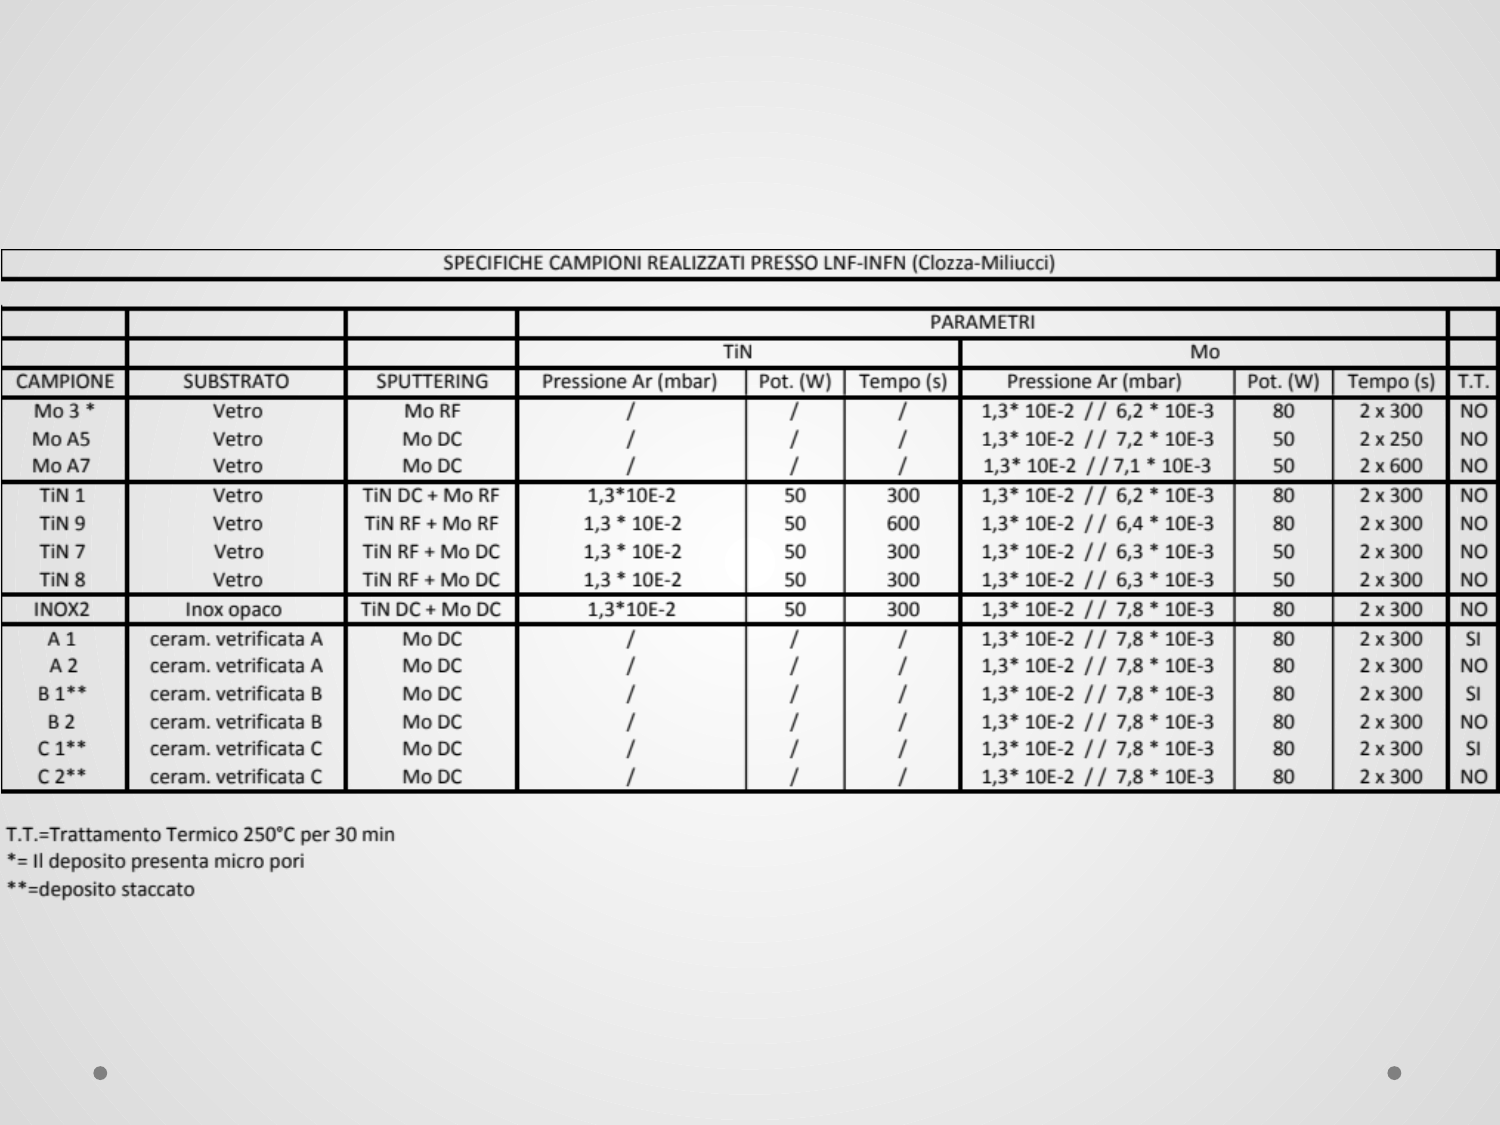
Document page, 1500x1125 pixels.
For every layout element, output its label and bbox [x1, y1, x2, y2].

text_box [0, 249, 1500, 903]
